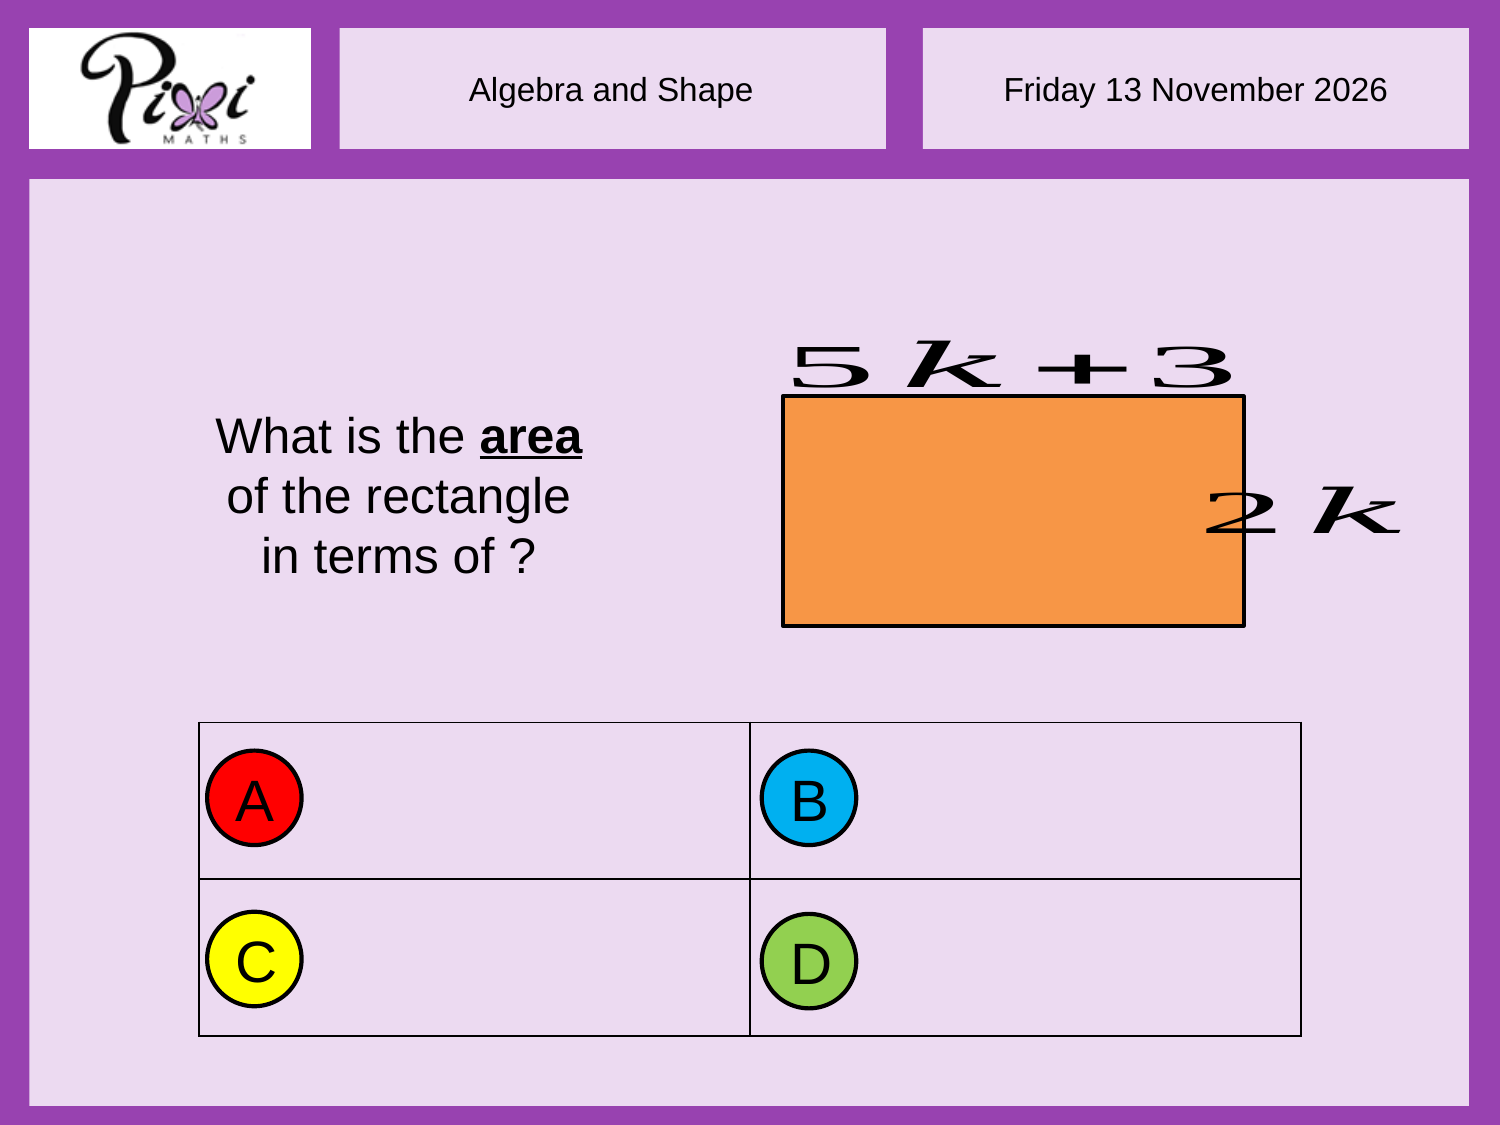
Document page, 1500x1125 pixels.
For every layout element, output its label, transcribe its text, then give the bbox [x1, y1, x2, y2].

picture [0, 0, 1500, 1125]
text_box D [759, 911, 859, 1011]
text_box B [759, 748, 859, 848]
text_box C [205, 909, 304, 1009]
text_box [781, 394, 1246, 628]
text_box A [205, 748, 304, 848]
